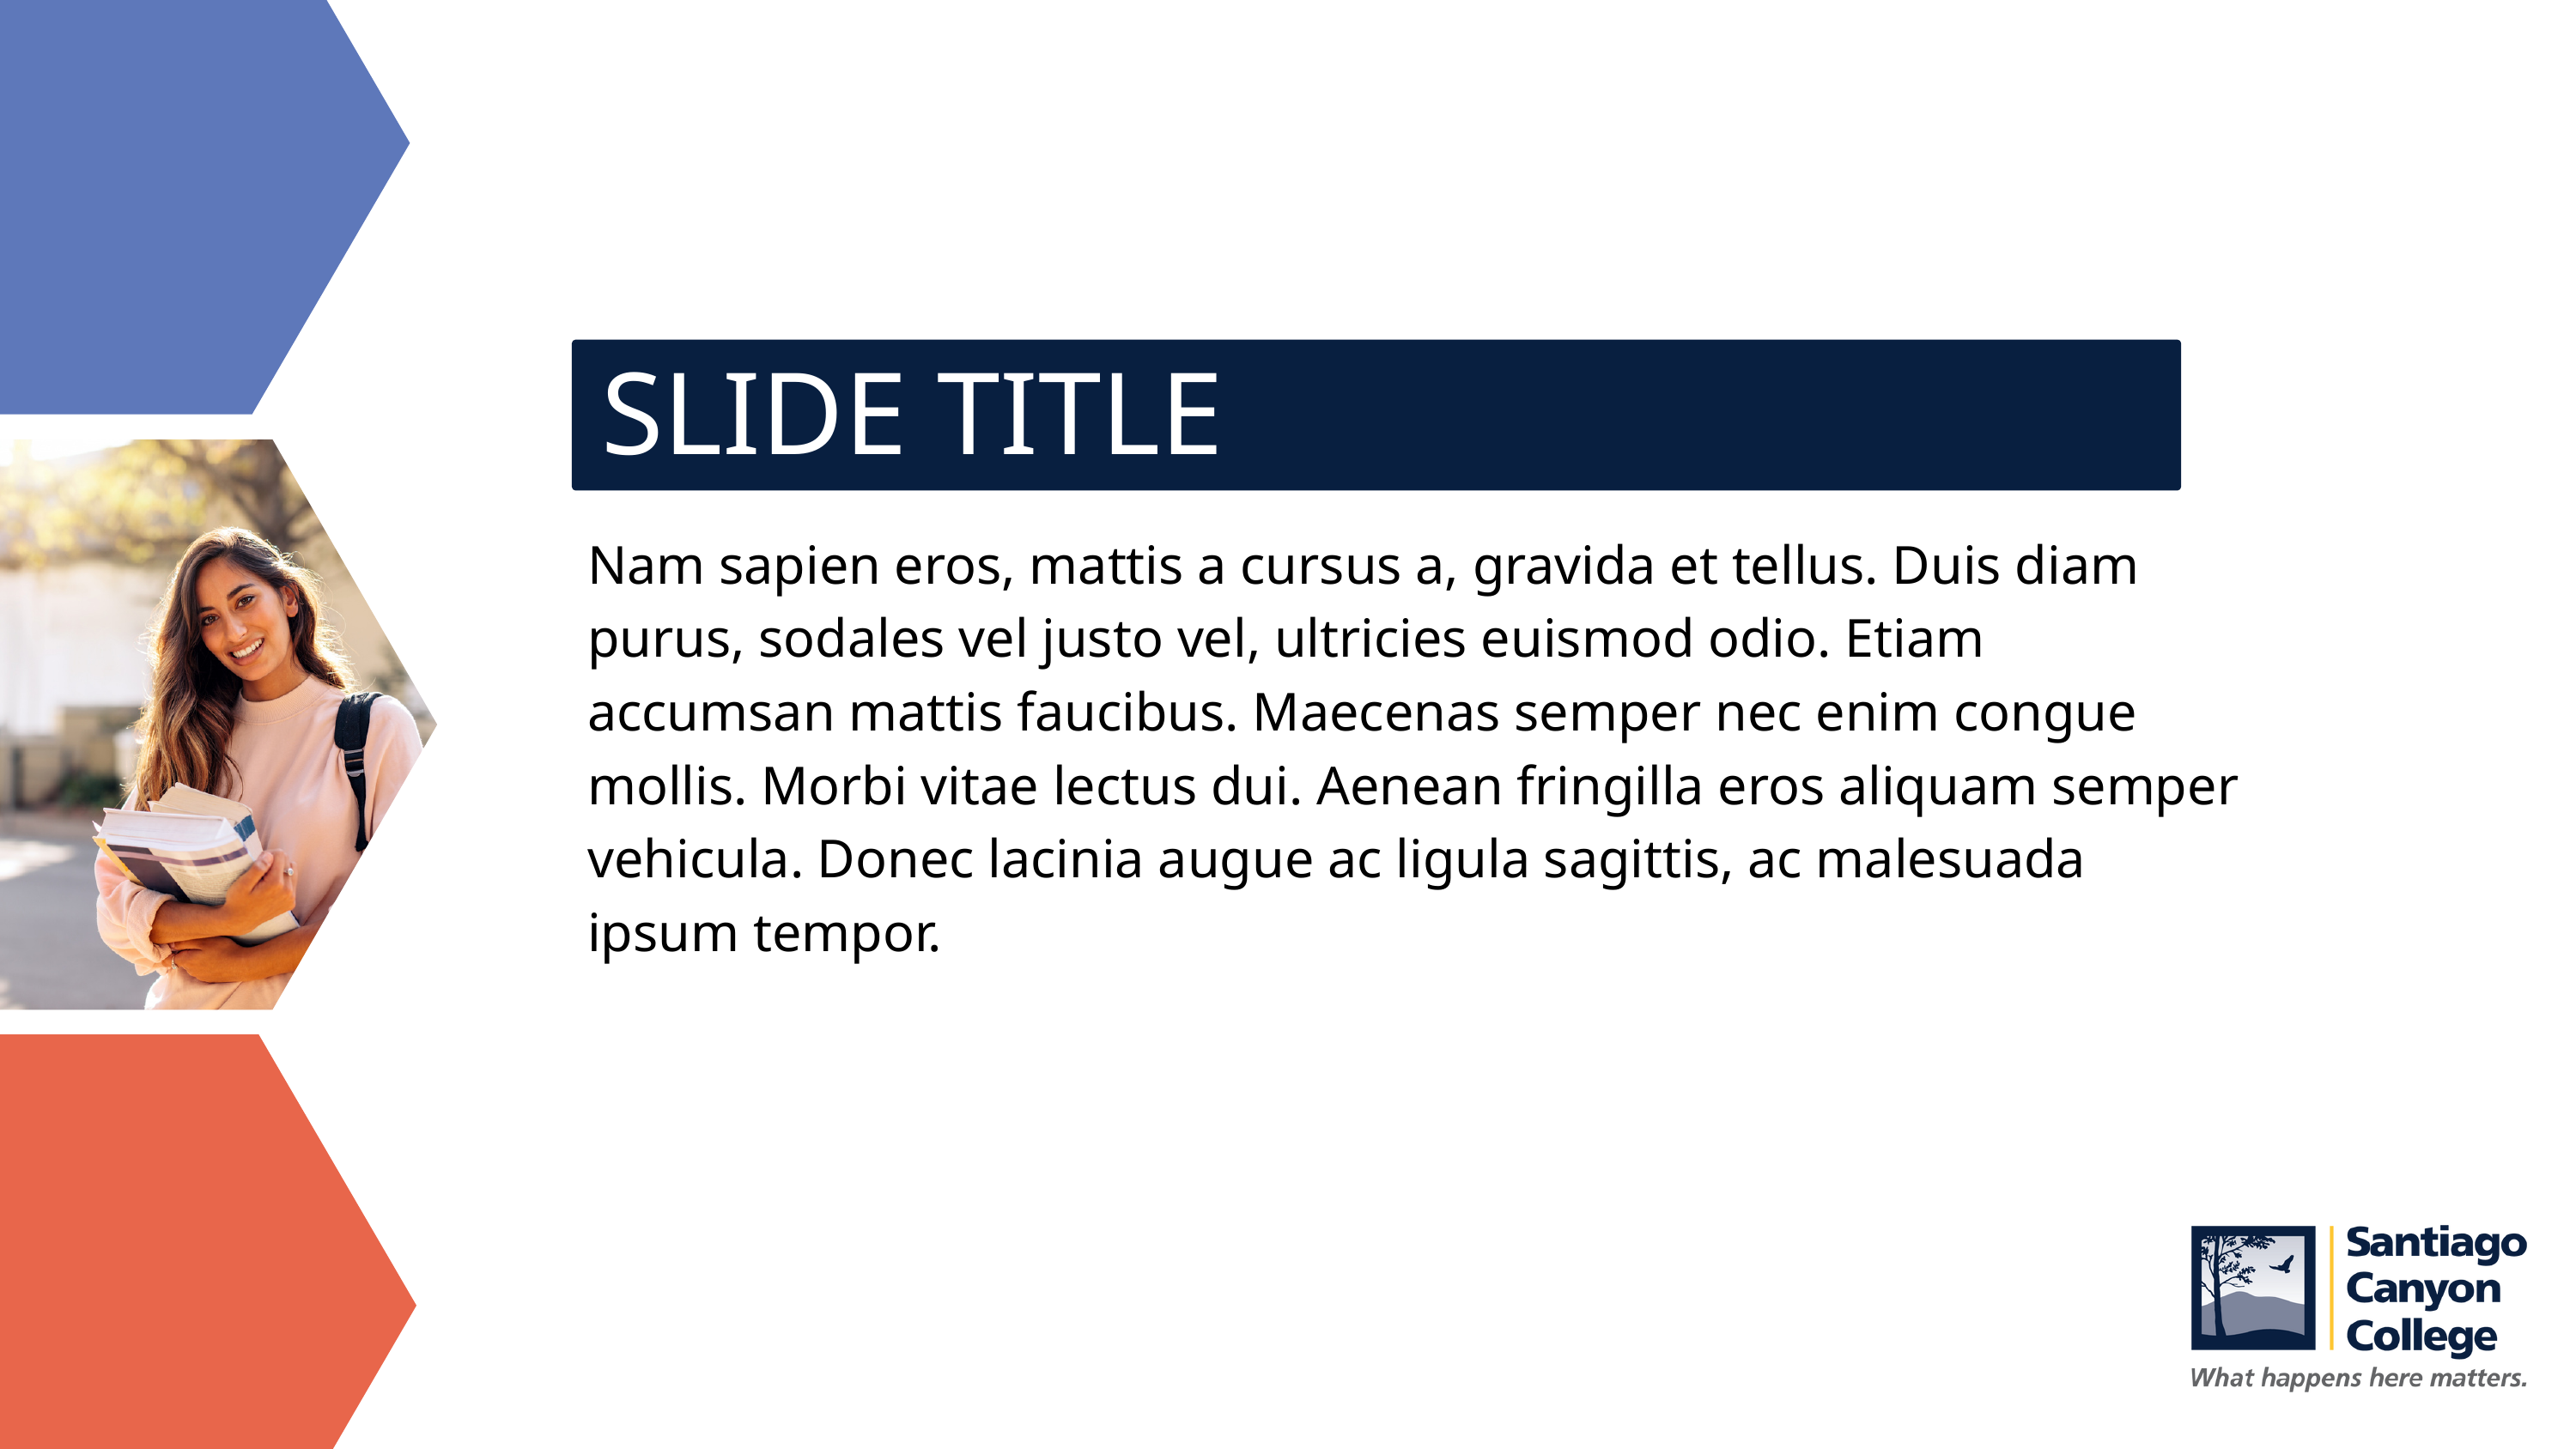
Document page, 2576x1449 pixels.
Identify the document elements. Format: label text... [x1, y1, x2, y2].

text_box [0, 0, 410, 415]
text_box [0, 439, 438, 1010]
text_box Nam sapien eros, mattis a cursus a, gravida et tellus. Duis diam purus, sodales vel justo vel, ultricies euismod odio. Etiam accumsan mattis faucibus. Maecenas semper nec enim congue mollis. Morbi vitae lectus dui. Aenean fringilla eros aliquam semper vehicula. Donec lacinia augue ac ligula sagittis, ac malesuada ipsum tempor. [587, 520, 2246, 962]
text_box [2181, 1201, 2533, 1406]
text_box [0, 1034, 417, 1449]
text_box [571, 339, 2182, 491]
